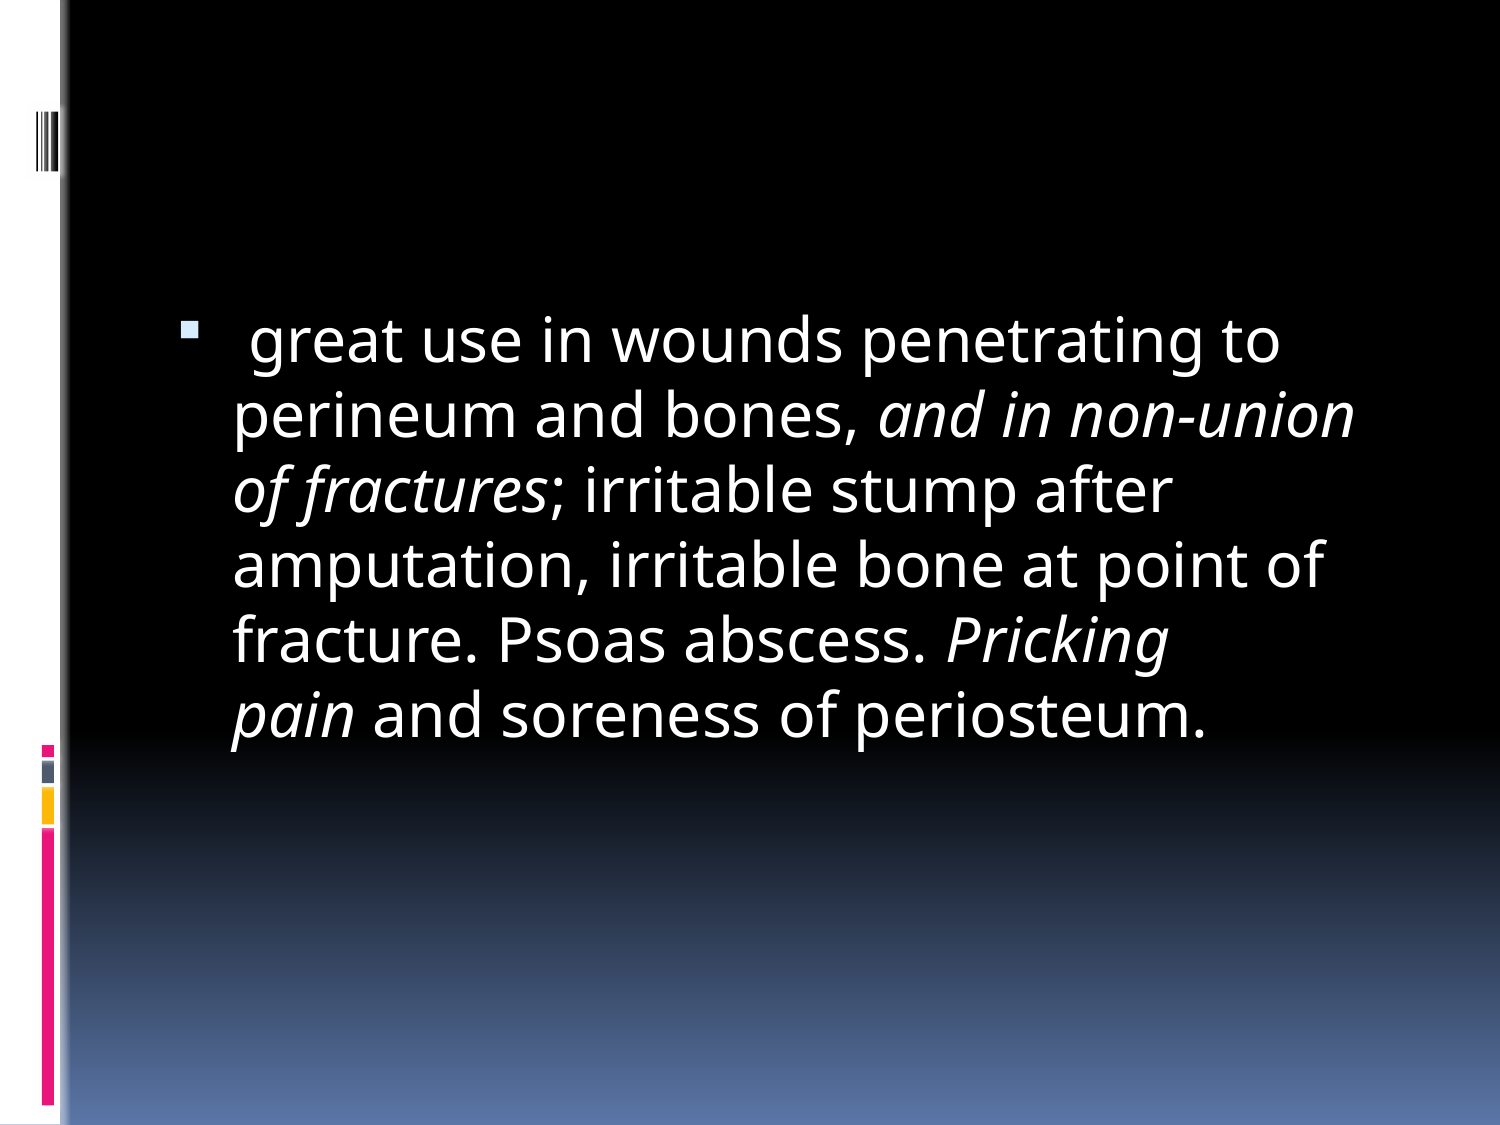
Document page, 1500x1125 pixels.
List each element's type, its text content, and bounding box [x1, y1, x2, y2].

list great use in wounds penetrating to perineum and bones, and in non-union of fractures; irritable stump after amputation, irritable bone at point of fracture. Psoas abscess. Pricking pain and soreness of periosteum. [150, 292, 1425, 1043]
